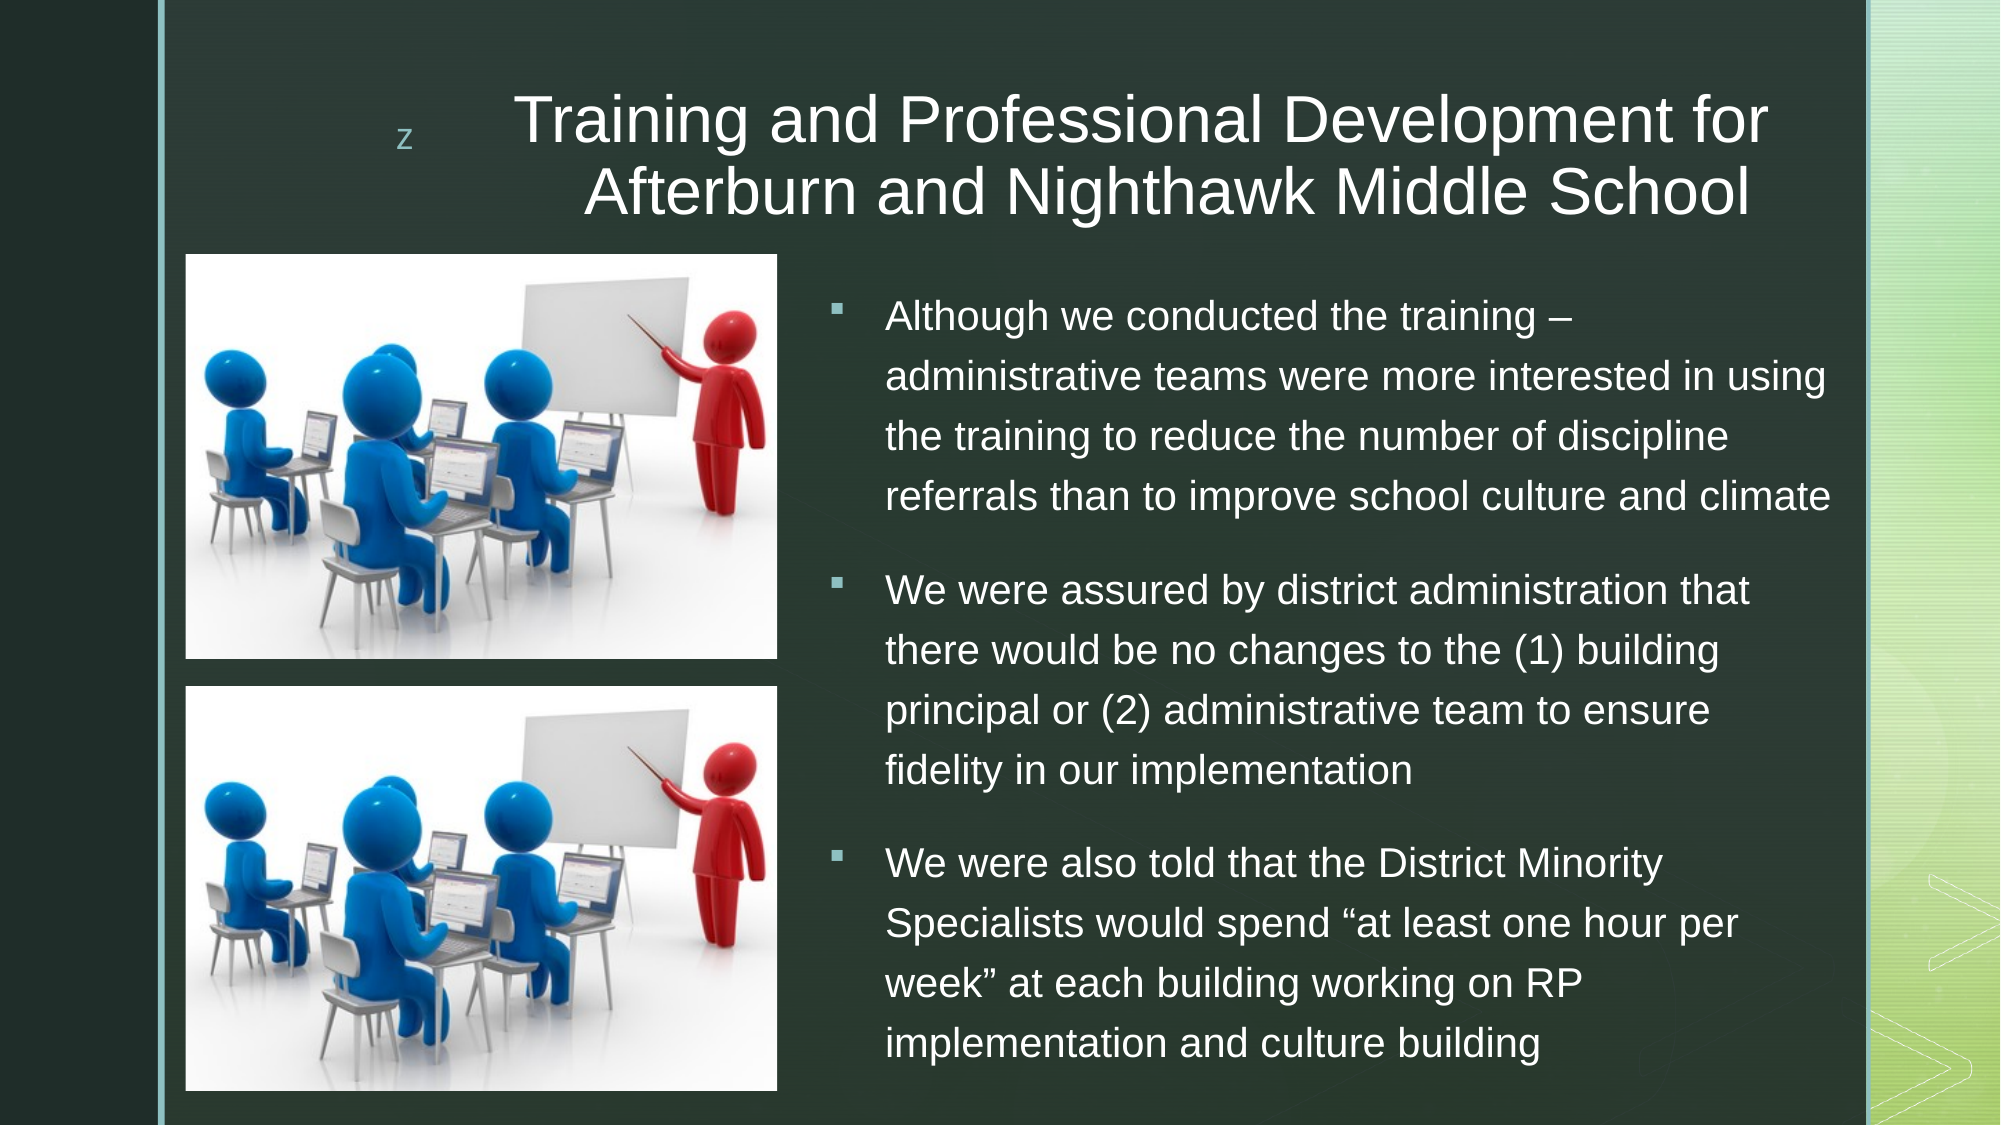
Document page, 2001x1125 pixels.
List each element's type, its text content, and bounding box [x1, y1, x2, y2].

title Training and Professional Development for Afterburn and Nighthawk Middle School [481, 77, 1787, 255]
list Although we conducted the training – administrative teams were more interested in using the training to reduce the number of discipline referrals than to improve school culture and climate We were assured by district administration that there would be no changes to the (1) building principal or (2) administrative team to ensure fidelity in our implementation We were also told that the District Minority Specialists would spend “at least one hour per week” at each building working on RP implementation and culture building [813, 254, 1856, 1091]
picture [185, 686, 778, 1091]
picture [185, 253, 778, 659]
picture [1871, 0, 2001, 1125]
